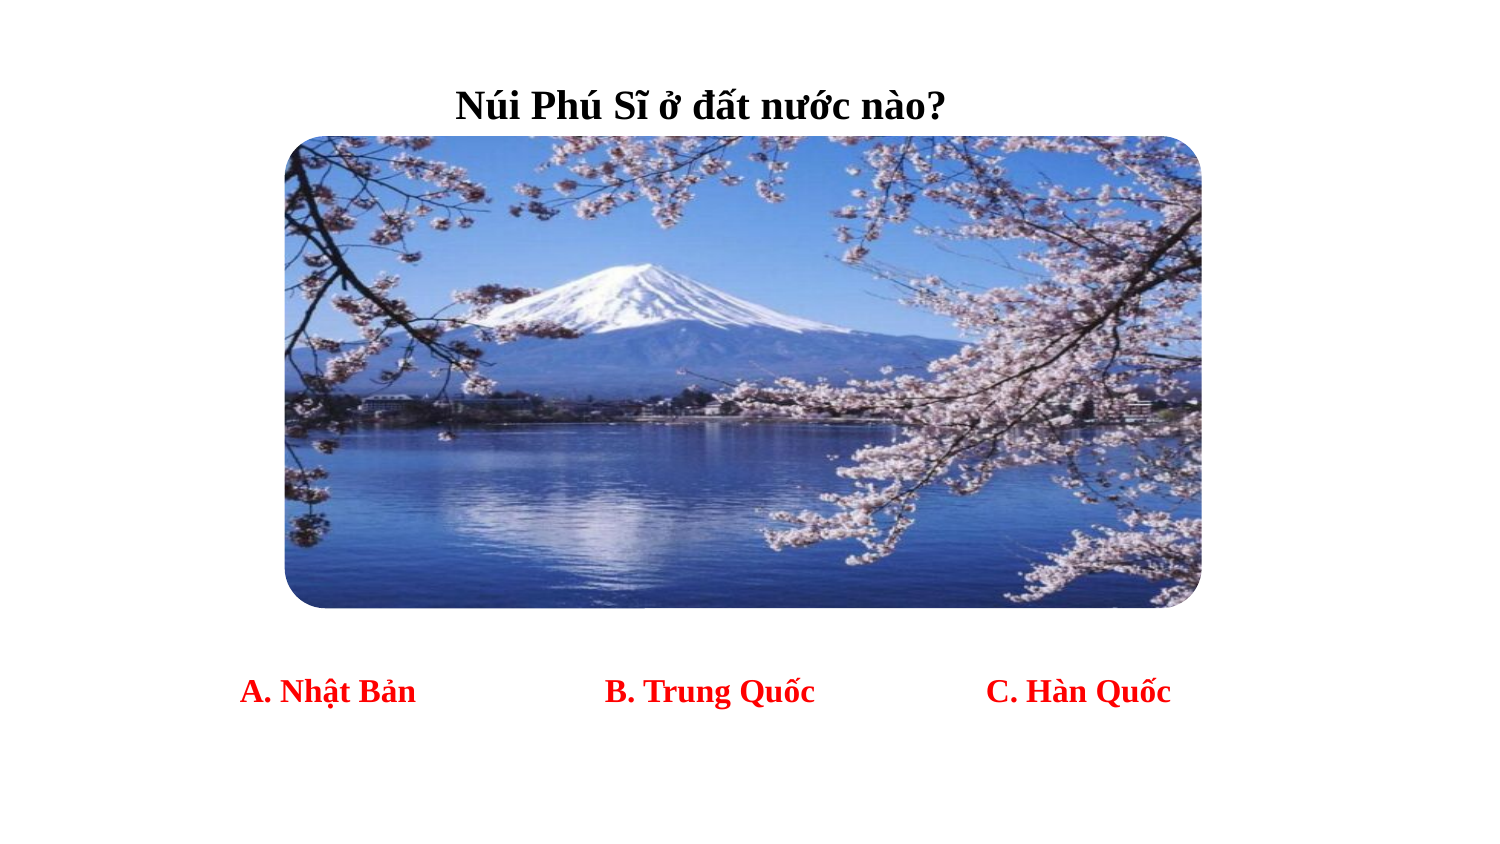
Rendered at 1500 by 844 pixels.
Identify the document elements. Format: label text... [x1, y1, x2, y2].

text_box Núi Phú Sĩ ở đất nước nào? [440, 70, 999, 136]
text_box A. Nhật Bản [225, 662, 456, 717]
picture [284, 136, 1202, 609]
text_box C. Hàn Quốc [971, 662, 1202, 717]
text_box B. Trung Quốc [589, 662, 850, 717]
